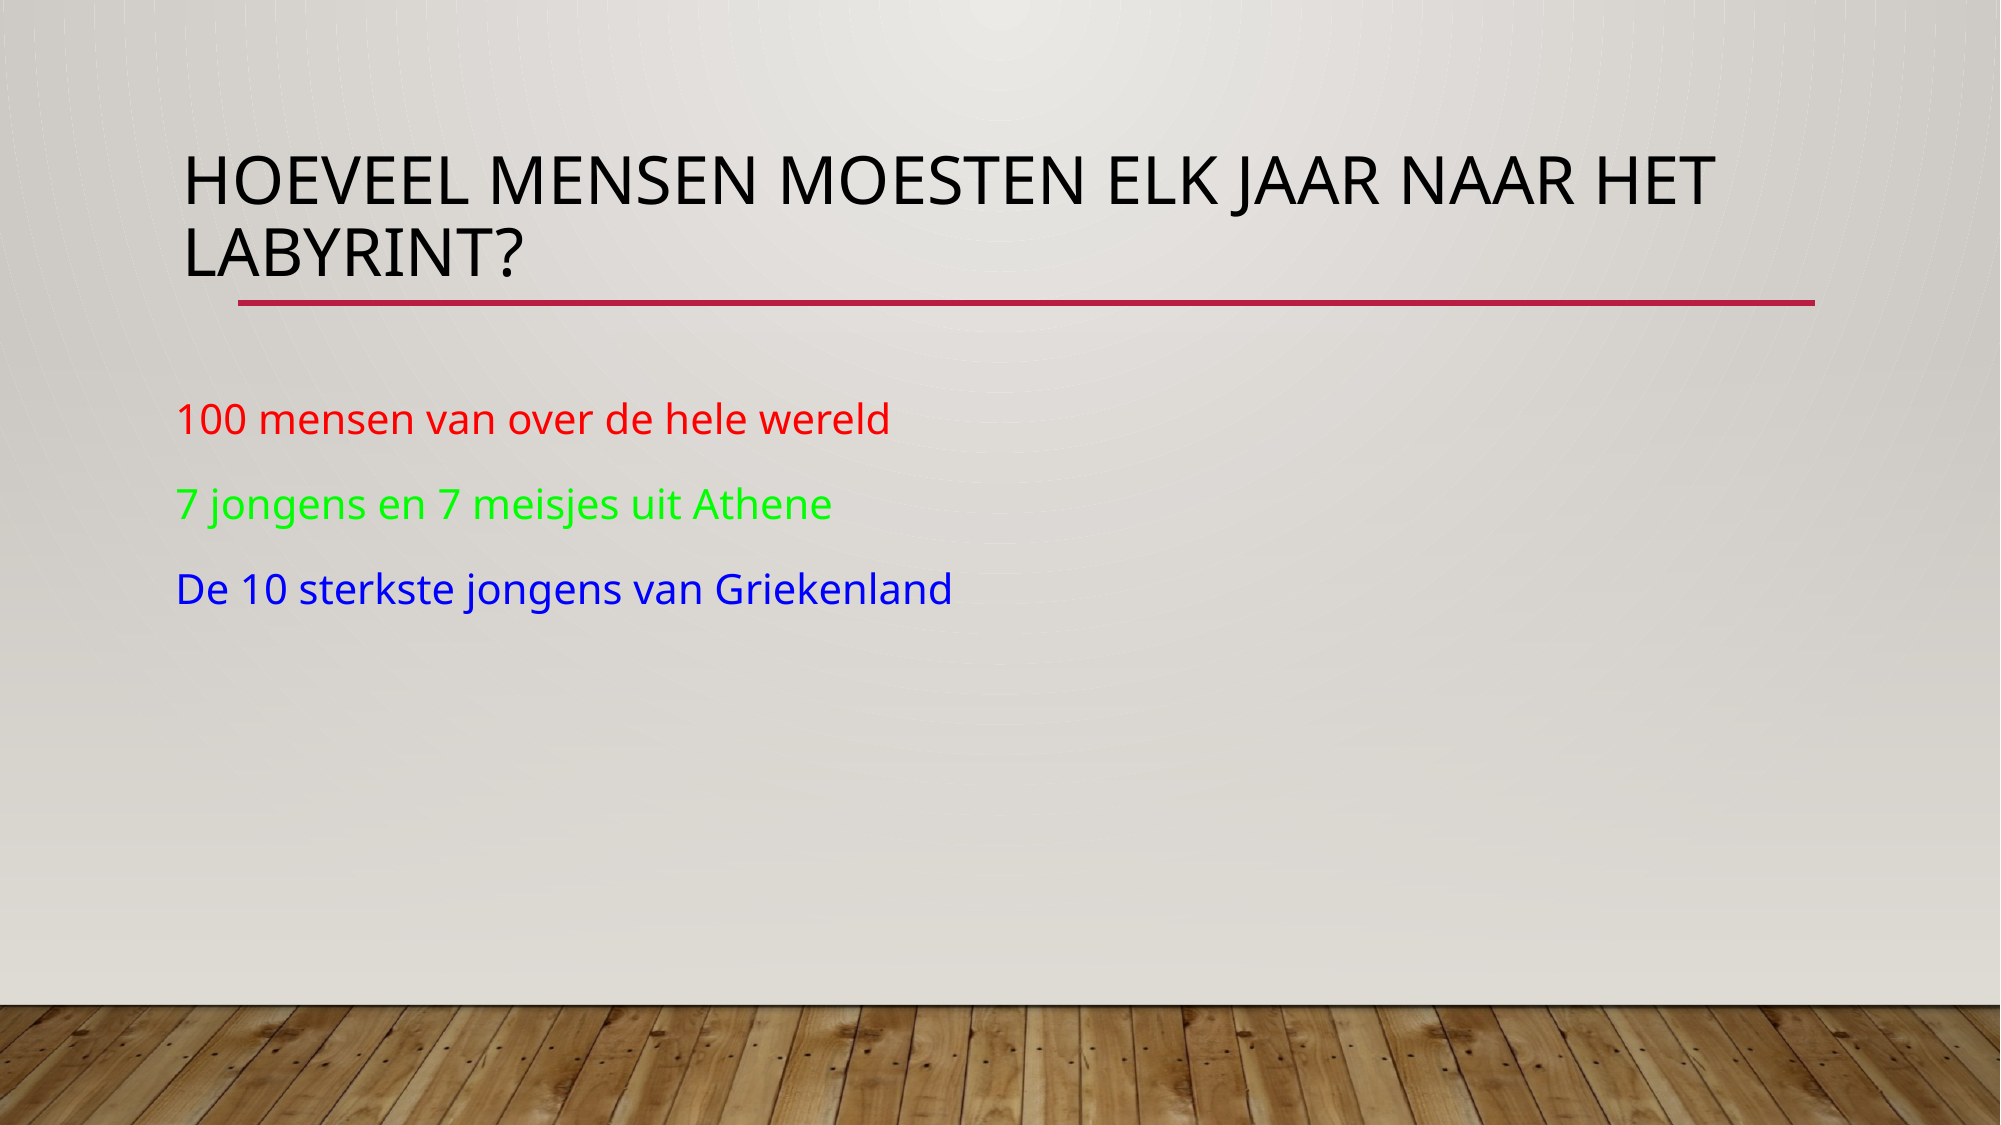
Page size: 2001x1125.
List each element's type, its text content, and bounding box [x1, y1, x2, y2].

list 100 mensen van over de hele wereld 7 jongens en 7 meisjes uit Athene De 10 sterkste jongens van Griekenland [168, 375, 1763, 1035]
title Hoeveel mensen moesten elk jaar naar het labyrint? [168, 96, 1763, 342]
picture [0, 1005, 2000, 1125]
